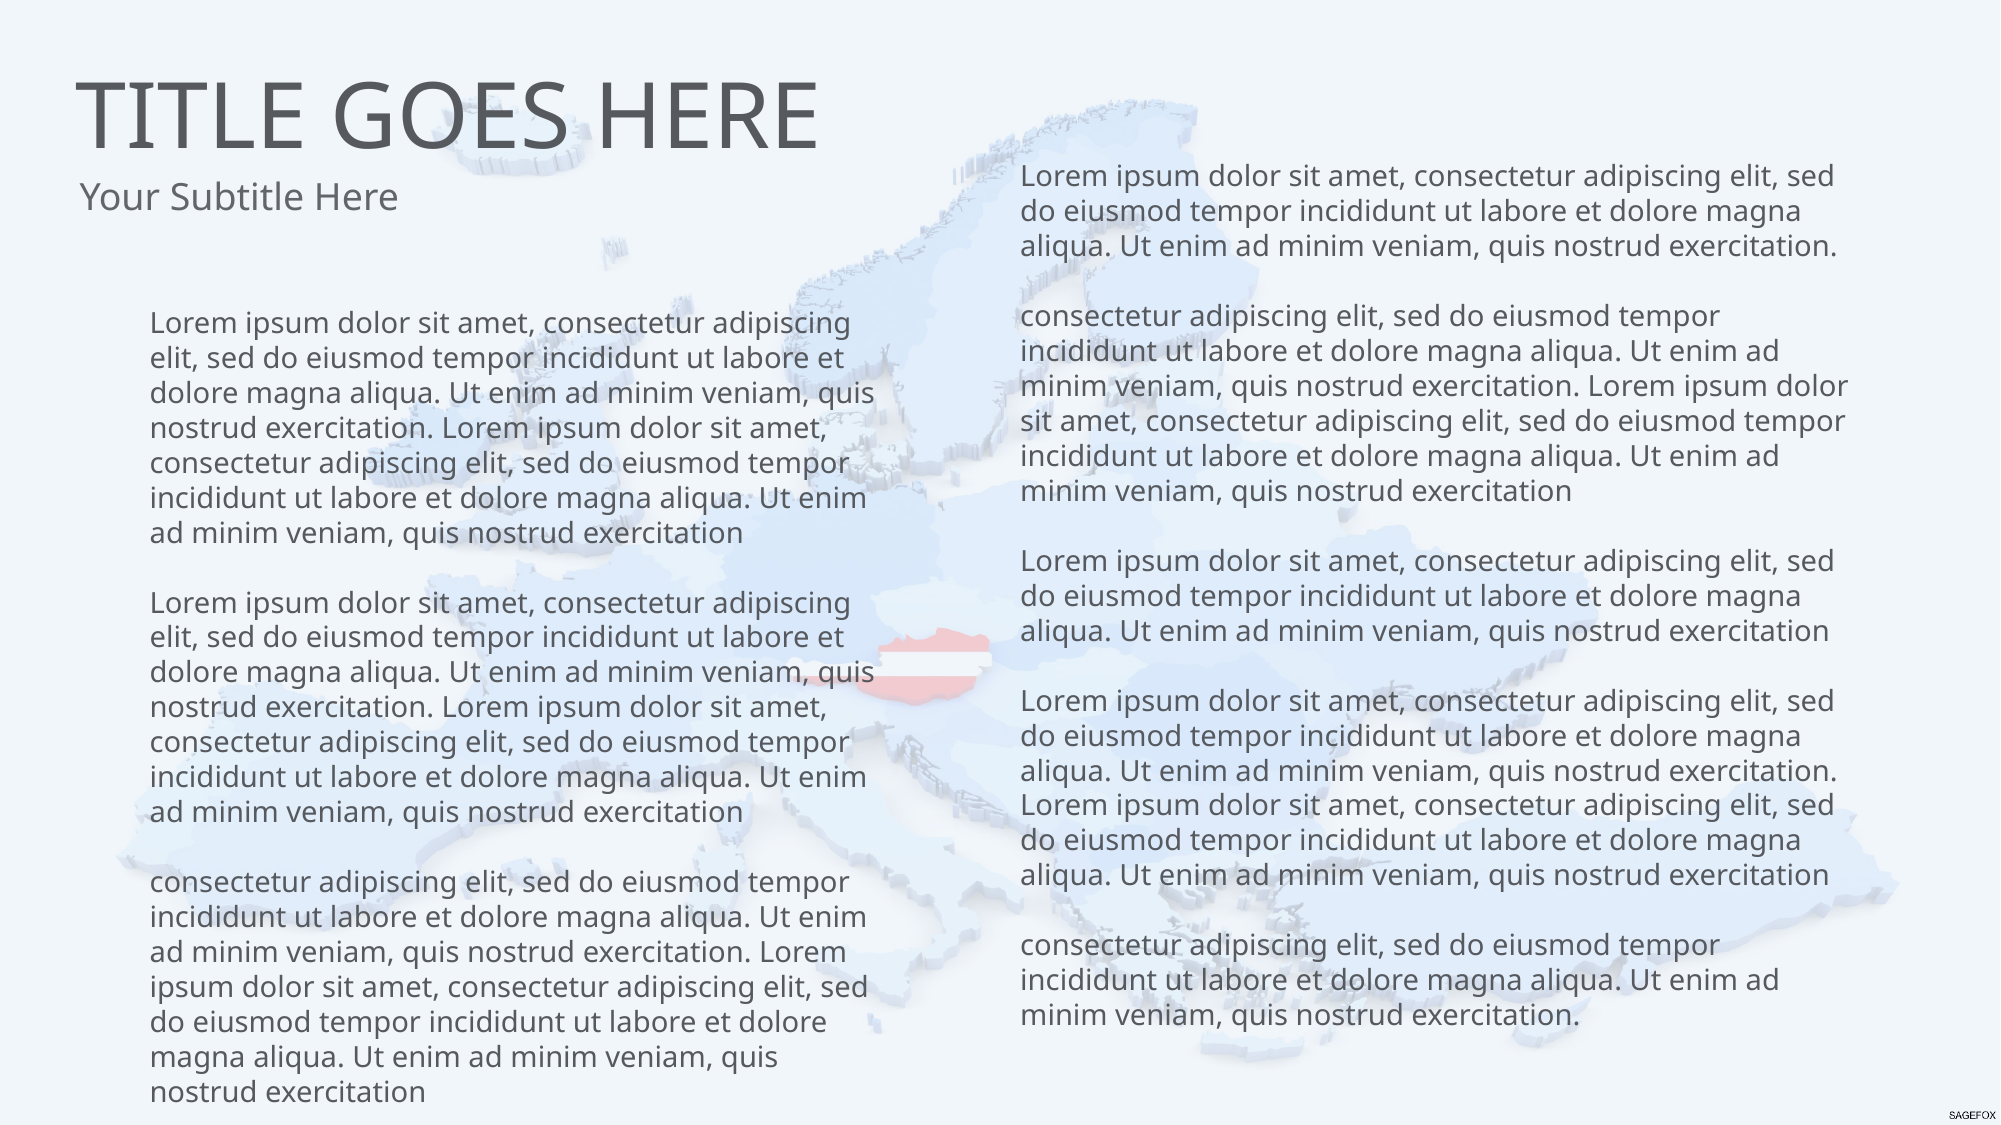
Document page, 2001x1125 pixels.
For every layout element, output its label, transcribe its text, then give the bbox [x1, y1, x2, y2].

text_box Lorem ipsum dolor sit amet, consectetur adipiscing elit, sed do eiusmod tempor incididunt ut labore et dolore magna aliqua. Ut enim ad minim veniam, quis nostrud exercitation. Lorem ipsum dolor sit amet, consectetur adipiscing elit, sed do eiusmod tempor incididunt ut labore et dolore magna aliqua. Ut enim ad minim veniam, quis nostrud exercitation Lorem ipsum dolor sit amet, consectetur adipiscing elit, sed do eiusmod tempor incididunt ut labore et dolore magna aliqua. Ut enim ad minim veniam, quis nostrud exercitation. Lorem ipsum dolor sit amet, consectetur adipiscing elit, sed do eiusmod tempor incididunt ut labore et dolore magna aliqua. Ut enim ad minim veniam, quis nostrud exercitation consectetur adipiscing elit, sed do eiusmod tempor incididunt ut labore et dolore magna aliqua. Ut enim ad minim veniam, quis nostrud exercitation. Lorem ipsum dolor sit amet, consectetur adipiscing elit, sed do eiusmod tempor incididunt ut labore et dolore magna aliqua. Ut enim ad minim veniam, quis nostrud exercitation [134, 296, 897, 1125]
text_box Lorem ipsum dolor sit amet, consectetur adipiscing elit, sed do eiusmod tempor incididunt ut labore et dolore magna aliqua. Ut enim ad minim veniam, quis nostrud exercitation. consectetur adipiscing elit, sed do eiusmod tempor incididunt ut labore et dolore magna aliqua. Ut enim ad minim veniam, quis nostrud exercitation. Lorem ipsum dolor sit amet, consectetur adipiscing elit, sed do eiusmod tempor incididunt ut labore et dolore magna aliqua. Ut enim ad minim veniam, quis nostrud exercitation Lorem ipsum dolor sit amet, consectetur adipiscing elit, sed do eiusmod tempor incididunt ut labore et dolore magna aliqua. Ut enim ad minim veniam, quis nostrud exercitation Lorem ipsum dolor sit amet, consectetur adipiscing elit, sed do eiusmod tempor incididunt ut labore et dolore magna aliqua. Ut enim ad minim veniam, quis nostrud exercitation. Lorem ipsum dolor sit amet, consectetur adipiscing elit, sed do eiusmod tempor incididunt ut labore et dolore magna aliqua. Ut enim ad minim veniam, quis nostrud exercitation consectetur adipiscing elit, sed do eiusmod tempor incididunt ut labore et dolore magna aliqua. Ut enim ad minim veniam, quis nostrud exercitation. [1005, 150, 1876, 1039]
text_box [60, 49, 1020, 227]
picture [1925, 0, 2001, 1125]
